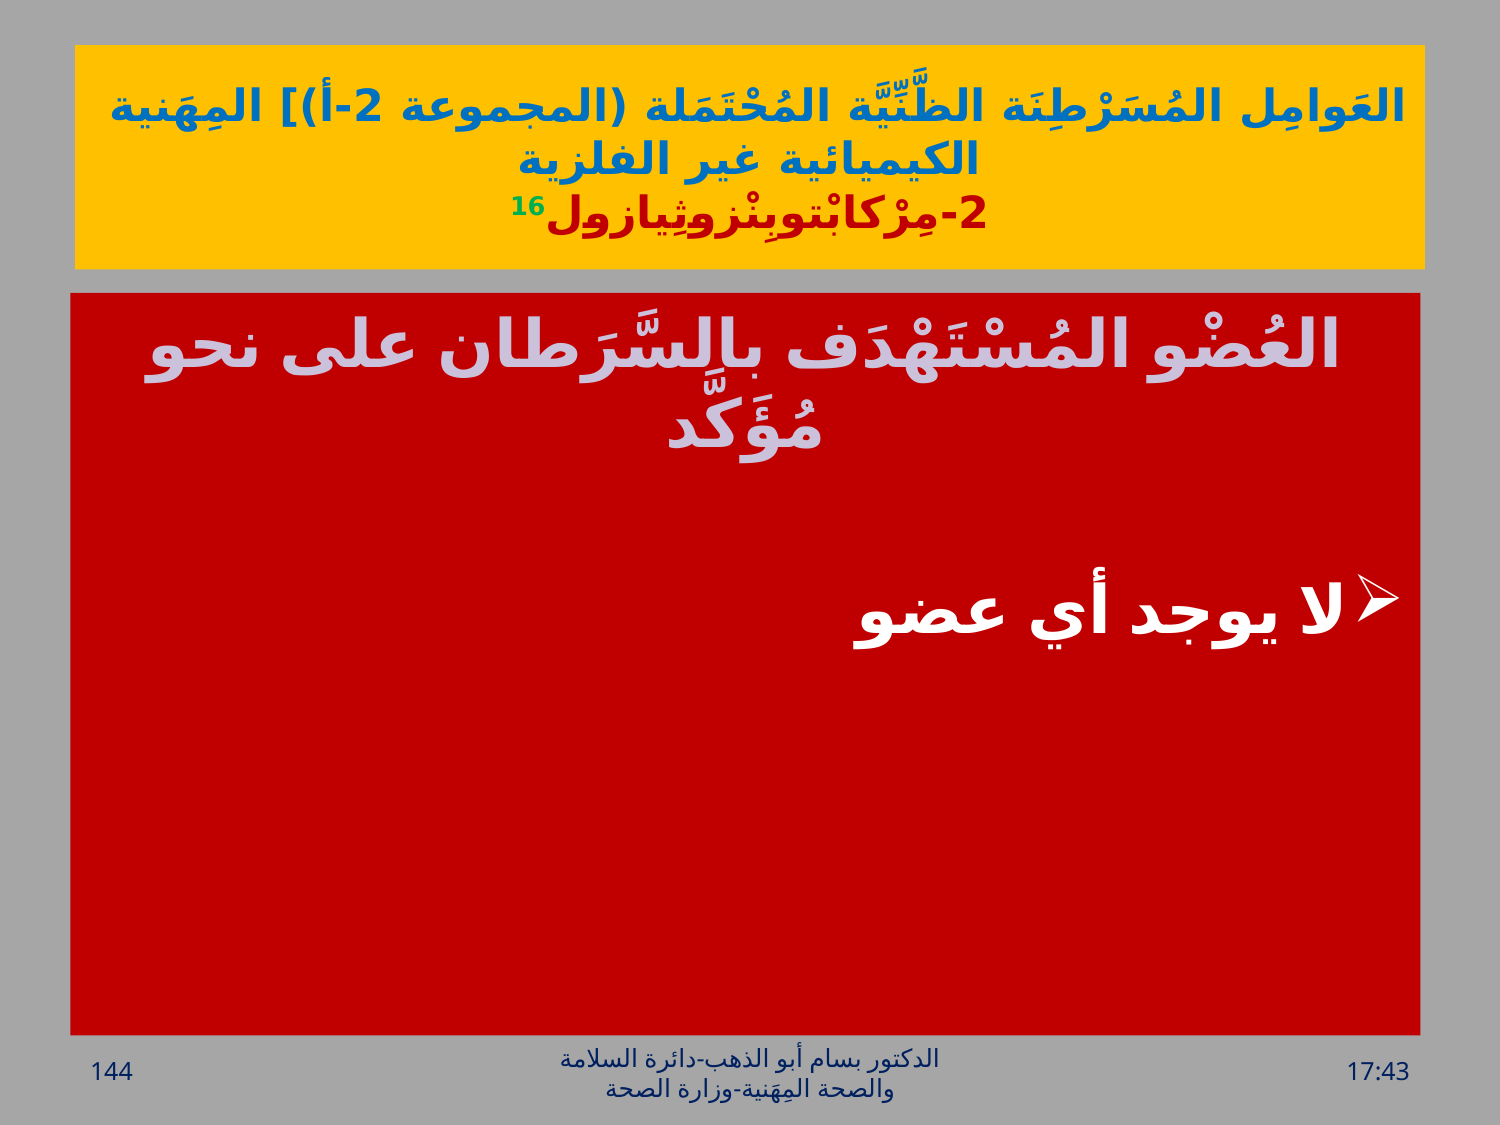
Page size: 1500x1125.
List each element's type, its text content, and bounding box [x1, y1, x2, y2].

slide_number الخميس، 28 تموز، 2016 [1074, 1042, 1425, 1103]
footer الدكتور بسام أبو الذهب-دائرة السلامة والصحة المِهَنية-وزارة الصحة [512, 1042, 988, 1103]
slide_number 144 [75, 1042, 425, 1103]
title العَوامِل المُسَرْطِنَة الظَّنِّيَّة المُحْتَمَلة (المجموعة 2-أ)] المِهَنية الكيميائية غير الفلزية 2-مِرْكابْتوبِنْزوثِيازول16 [75, 45, 1425, 270]
list العُضْو المُسْتَهْدَف بالسَّرَطان على نحو مُؤَكَّد لا يوجد أي عضو [70, 292, 1421, 1036]
